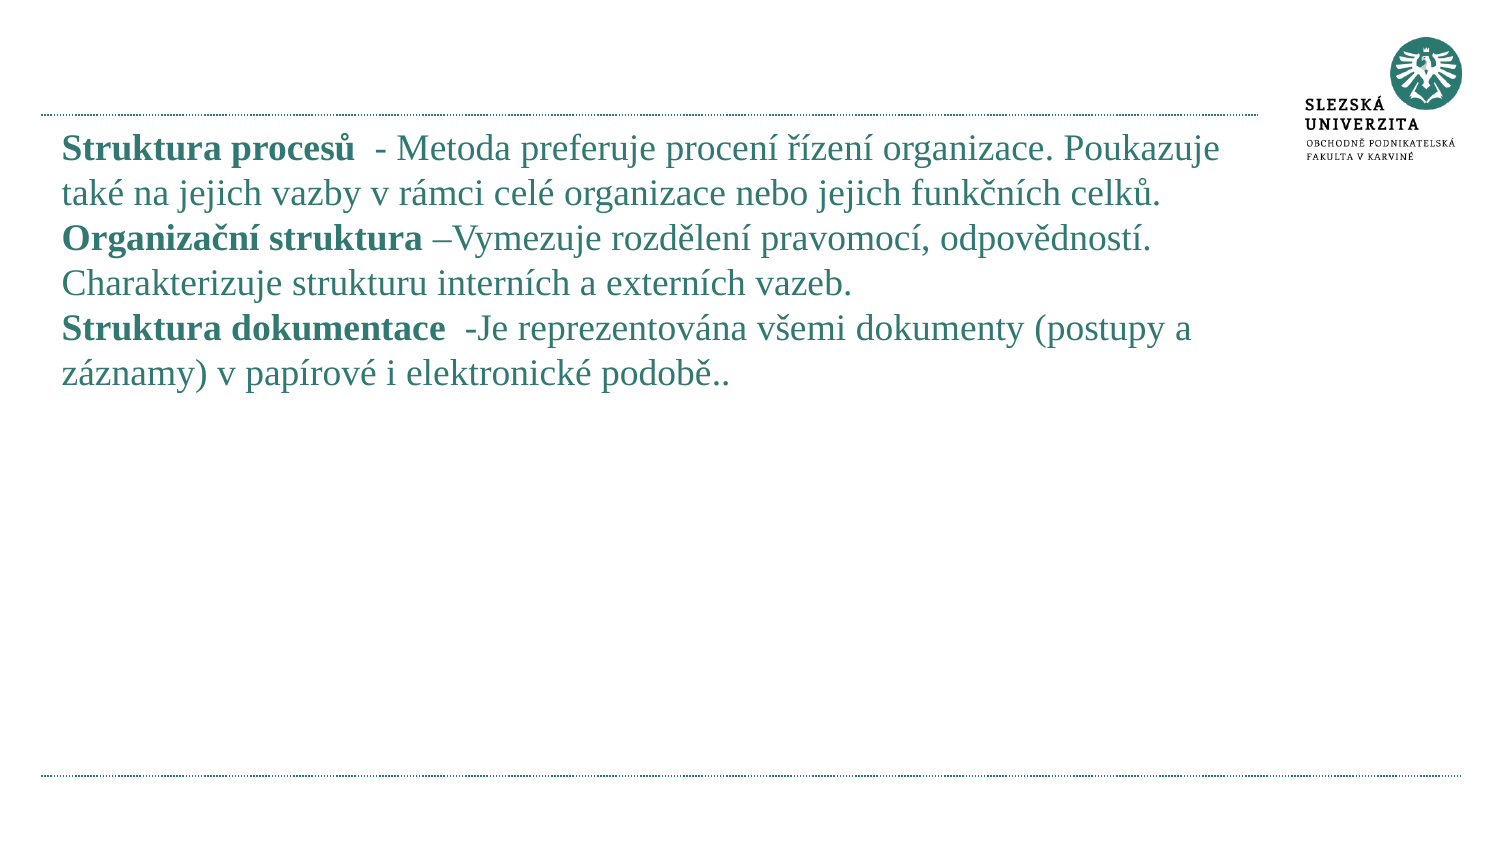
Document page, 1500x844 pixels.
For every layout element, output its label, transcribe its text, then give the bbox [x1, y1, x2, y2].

picture [1305, 37, 1462, 160]
list Struktura procesů - Metoda preferuje procení řízení organizace. Poukazuje také na jejich vazby v rámci celé organizace nebo jejich funkčních celků. Organizační struktura –Vymezuje rozdělení pravomocí, odpovědností. Charakterizuje strukturu interních a externích vazeb. Struktura dokumentace -Je reprezentována všemi dokumenty (postupy a záznamy) v papírové i elektronické podobě.. [46, 70, 1278, 784]
